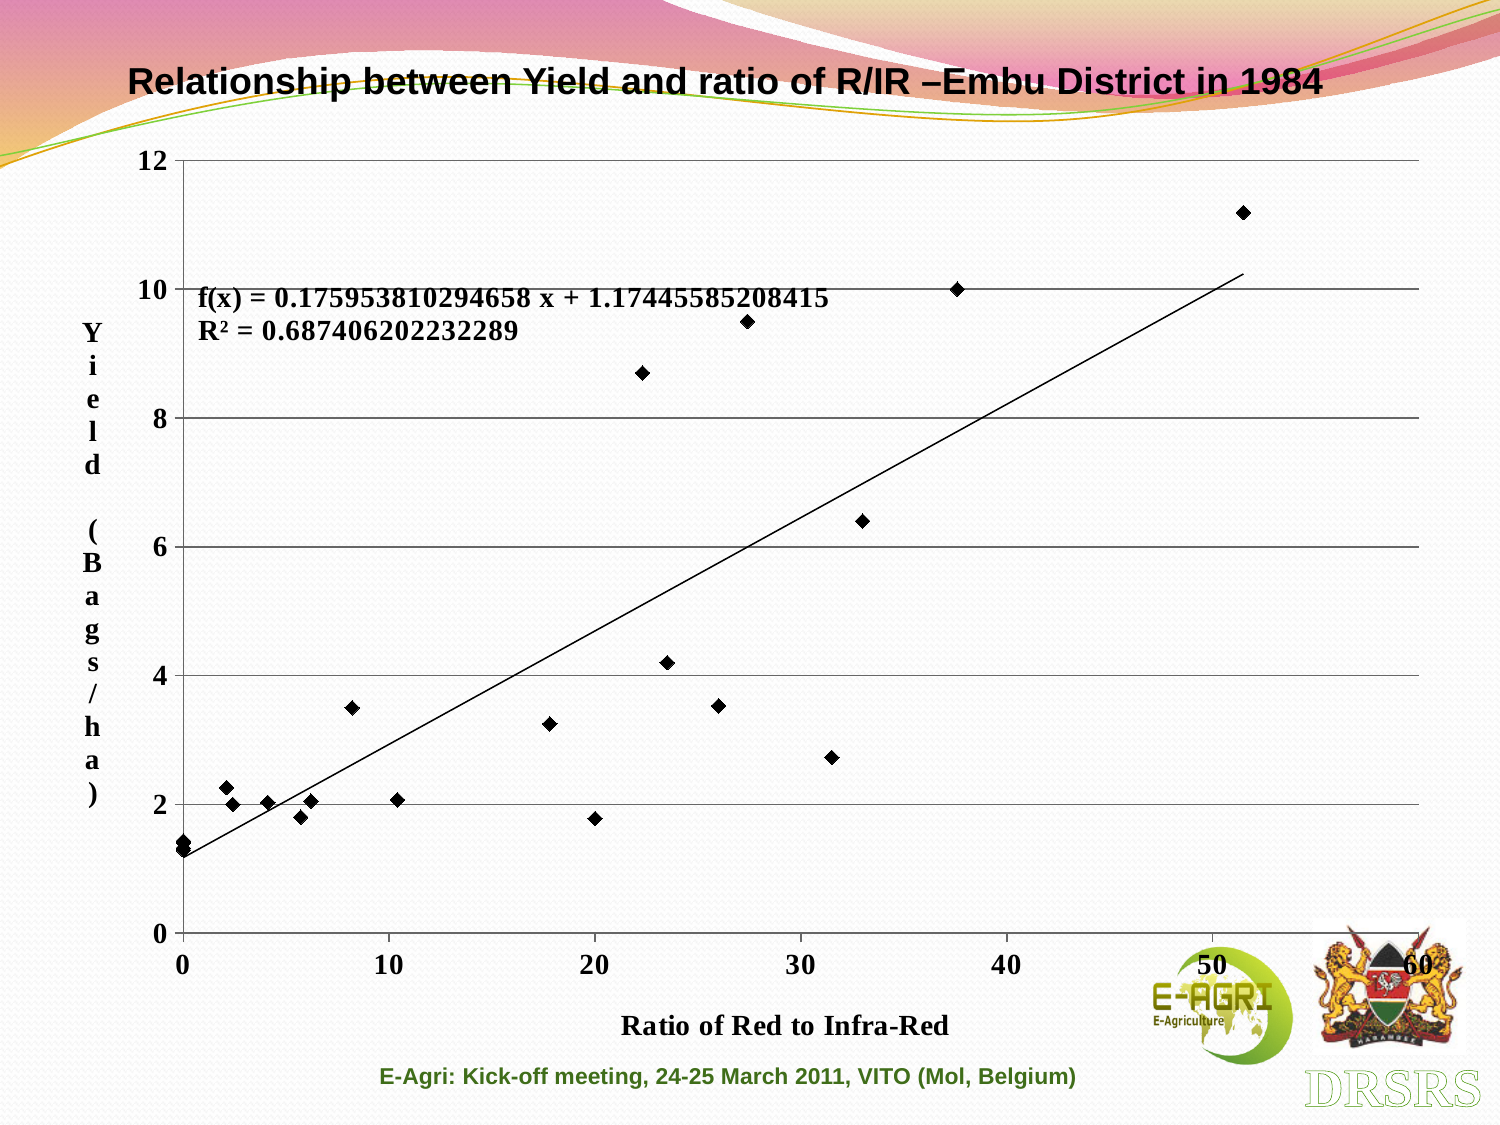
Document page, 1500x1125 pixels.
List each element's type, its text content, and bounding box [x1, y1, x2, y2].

text_box Relationship between Yield and ratio of R/IR –Embu District in 1984 [112, 49, 1350, 110]
chart [49, 124, 1463, 1076]
